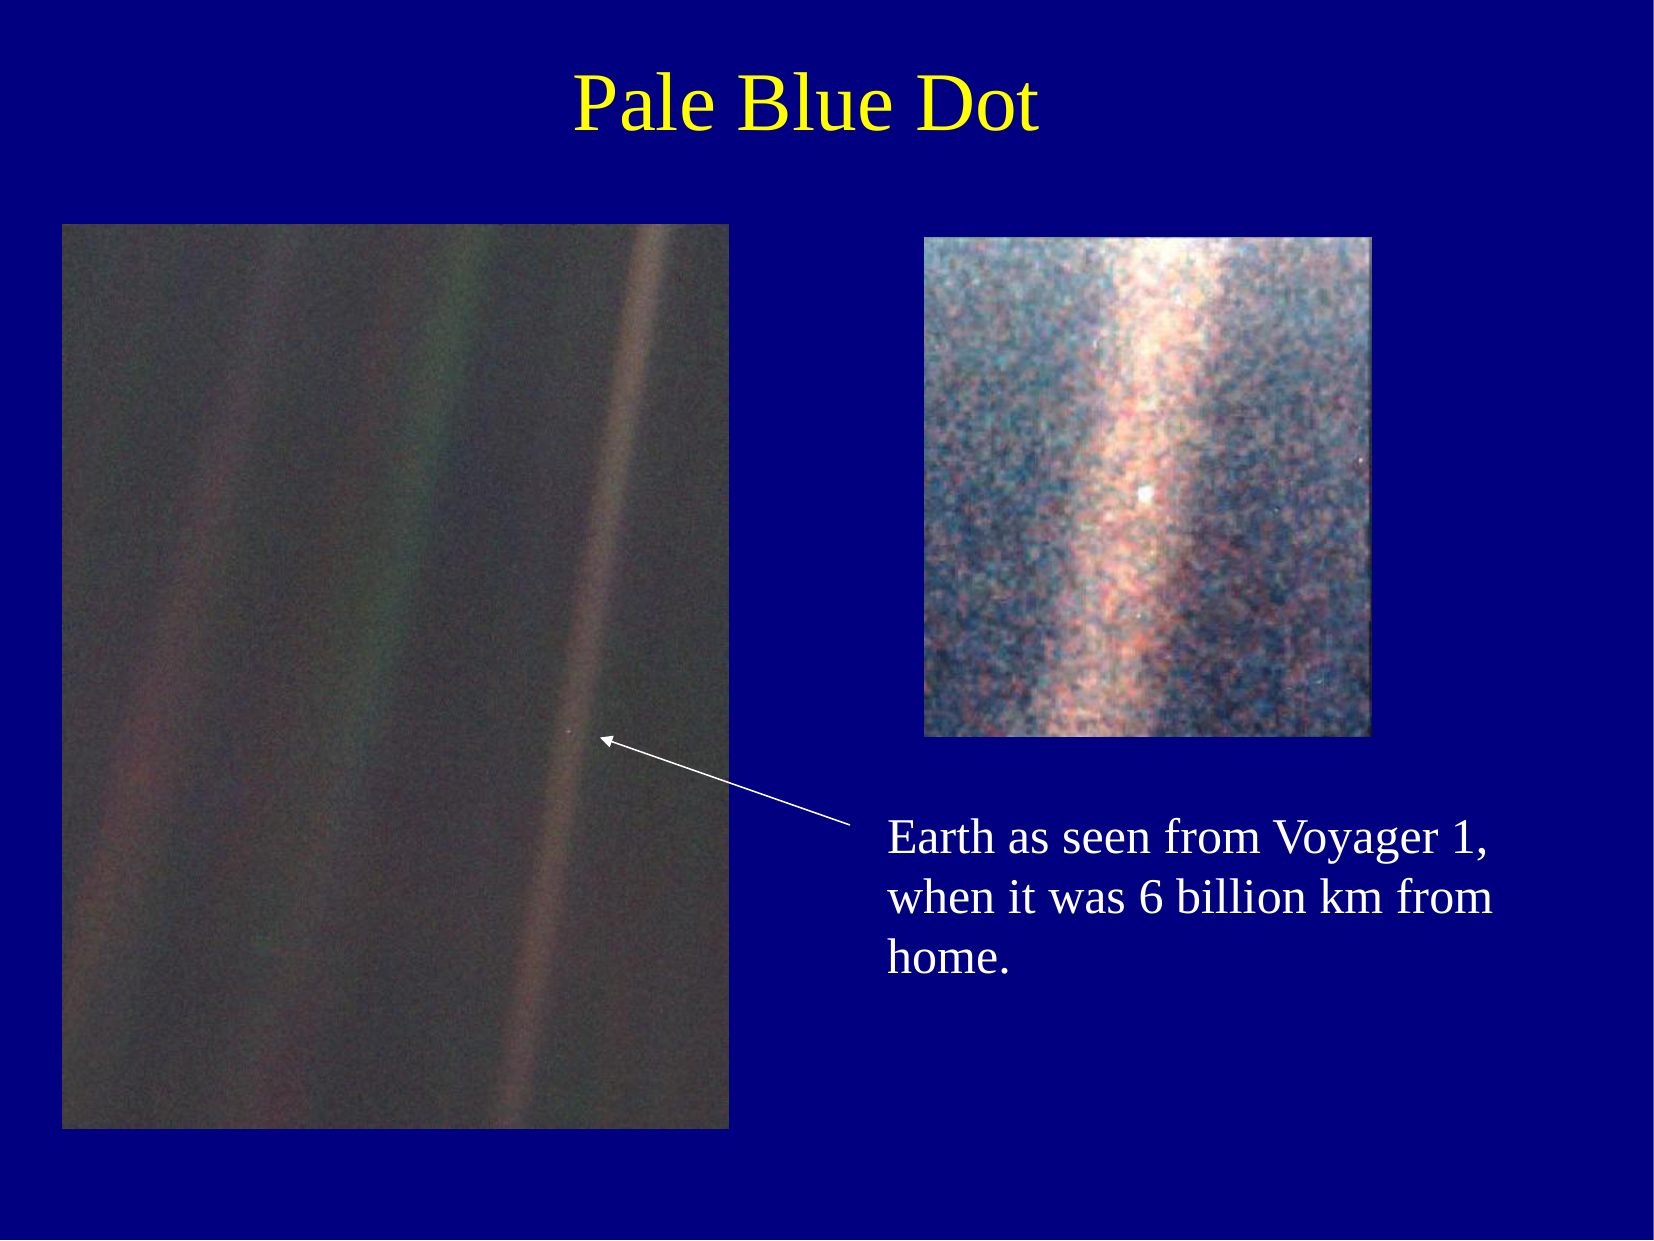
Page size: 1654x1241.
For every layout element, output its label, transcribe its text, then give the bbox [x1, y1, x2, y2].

picture [924, 237, 1373, 737]
text_box Earth as seen from Voyager 1, when it was 6 billion km from home. [872, 796, 1588, 991]
title Pale Blue Dot [62, 37, 1551, 244]
picture [62, 224, 729, 1129]
